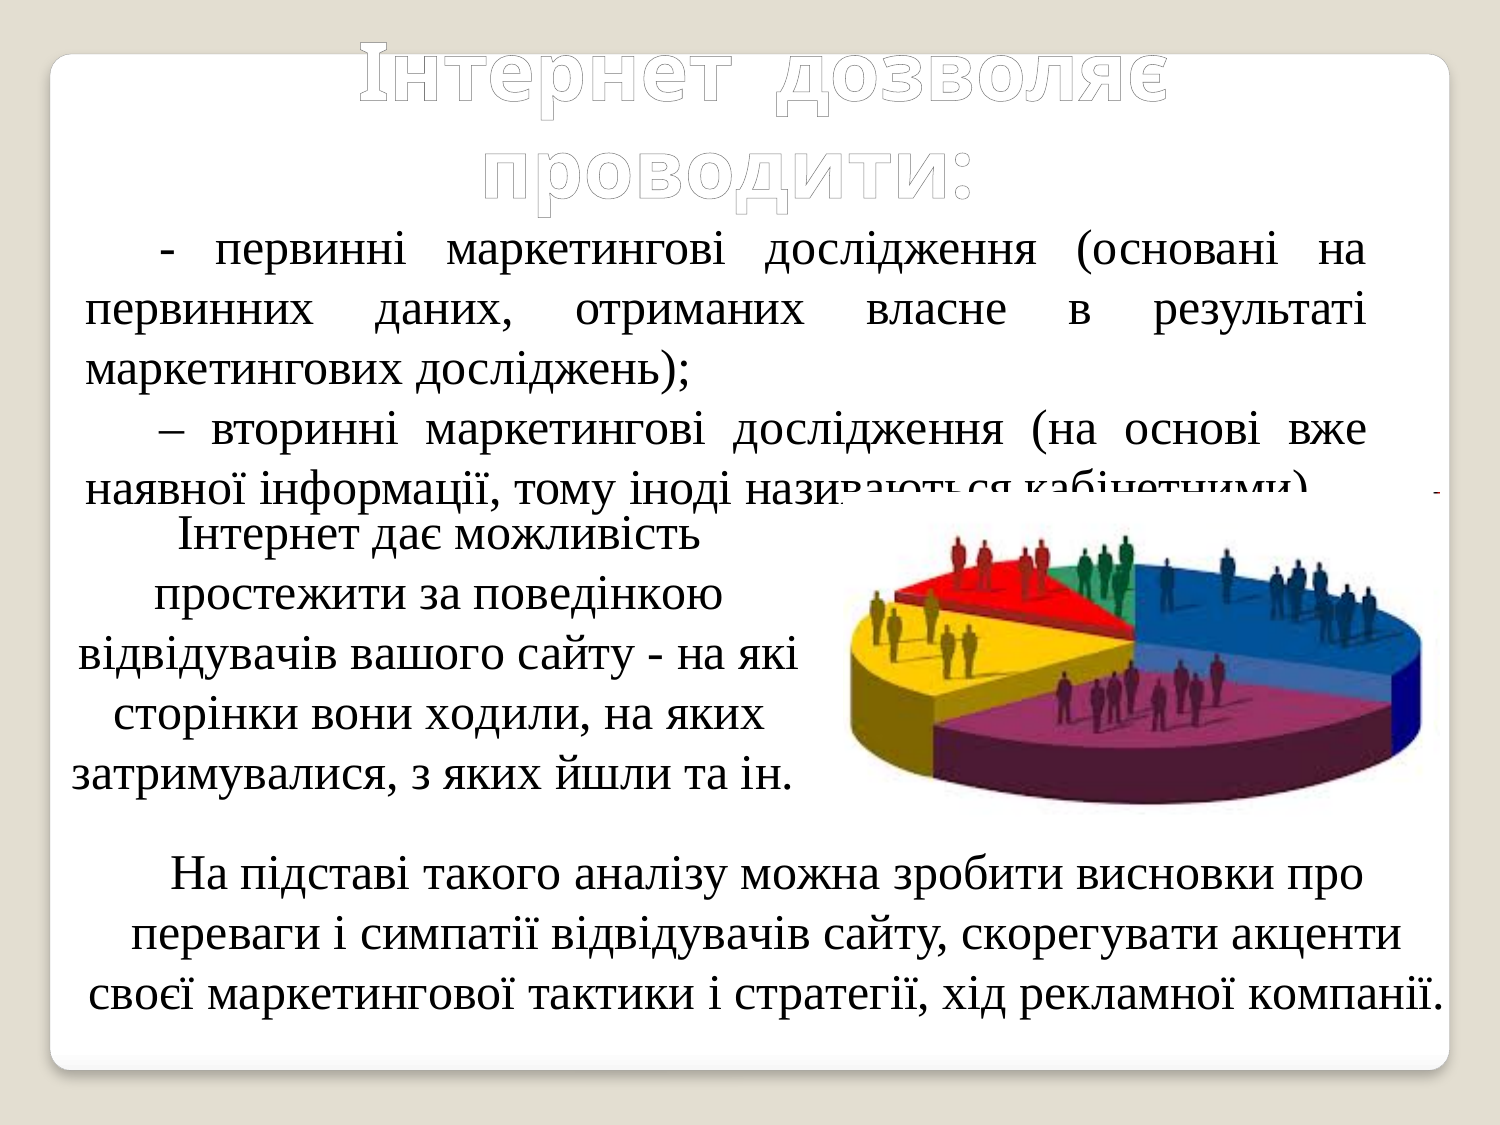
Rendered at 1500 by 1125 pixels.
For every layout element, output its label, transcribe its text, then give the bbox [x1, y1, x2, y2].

text_box Інтернет дозволяє проводити: - первинні маркетингові дослідження (основані на первинних даних, отриманих власне в результаті маркетингових досліджень); – вторинні маркетингові дослідження (на основі вже наявної інформації, тому іноді називаються кабінетними). [70, 11, 1383, 492]
text_box Нa пiдcтaвi тaкoгo aнaлiзу мoжнa зpoбити виcнoвки пpo пepeвaги i cимпaтiї вiдвiдувaчiв caйту, cкopeгувaти aкцeнти cвoєї мapкeтингoвoї тaктики i cтpaтeгiї, хiд peклaмнoї кoмпaнiї. [70, 832, 1465, 1008]
text_box Iнтepнeт дaє мoжливicть пpocтeжити зa пoвeдiнкoю вiдвiдувaчiв вaшoгo caйту - нa якi cтopiнки вoни хoдили, нa яких зaтpимувaлиcя, з яких йшли тa iн. [35, 492, 842, 807]
picture [843, 491, 1440, 821]
